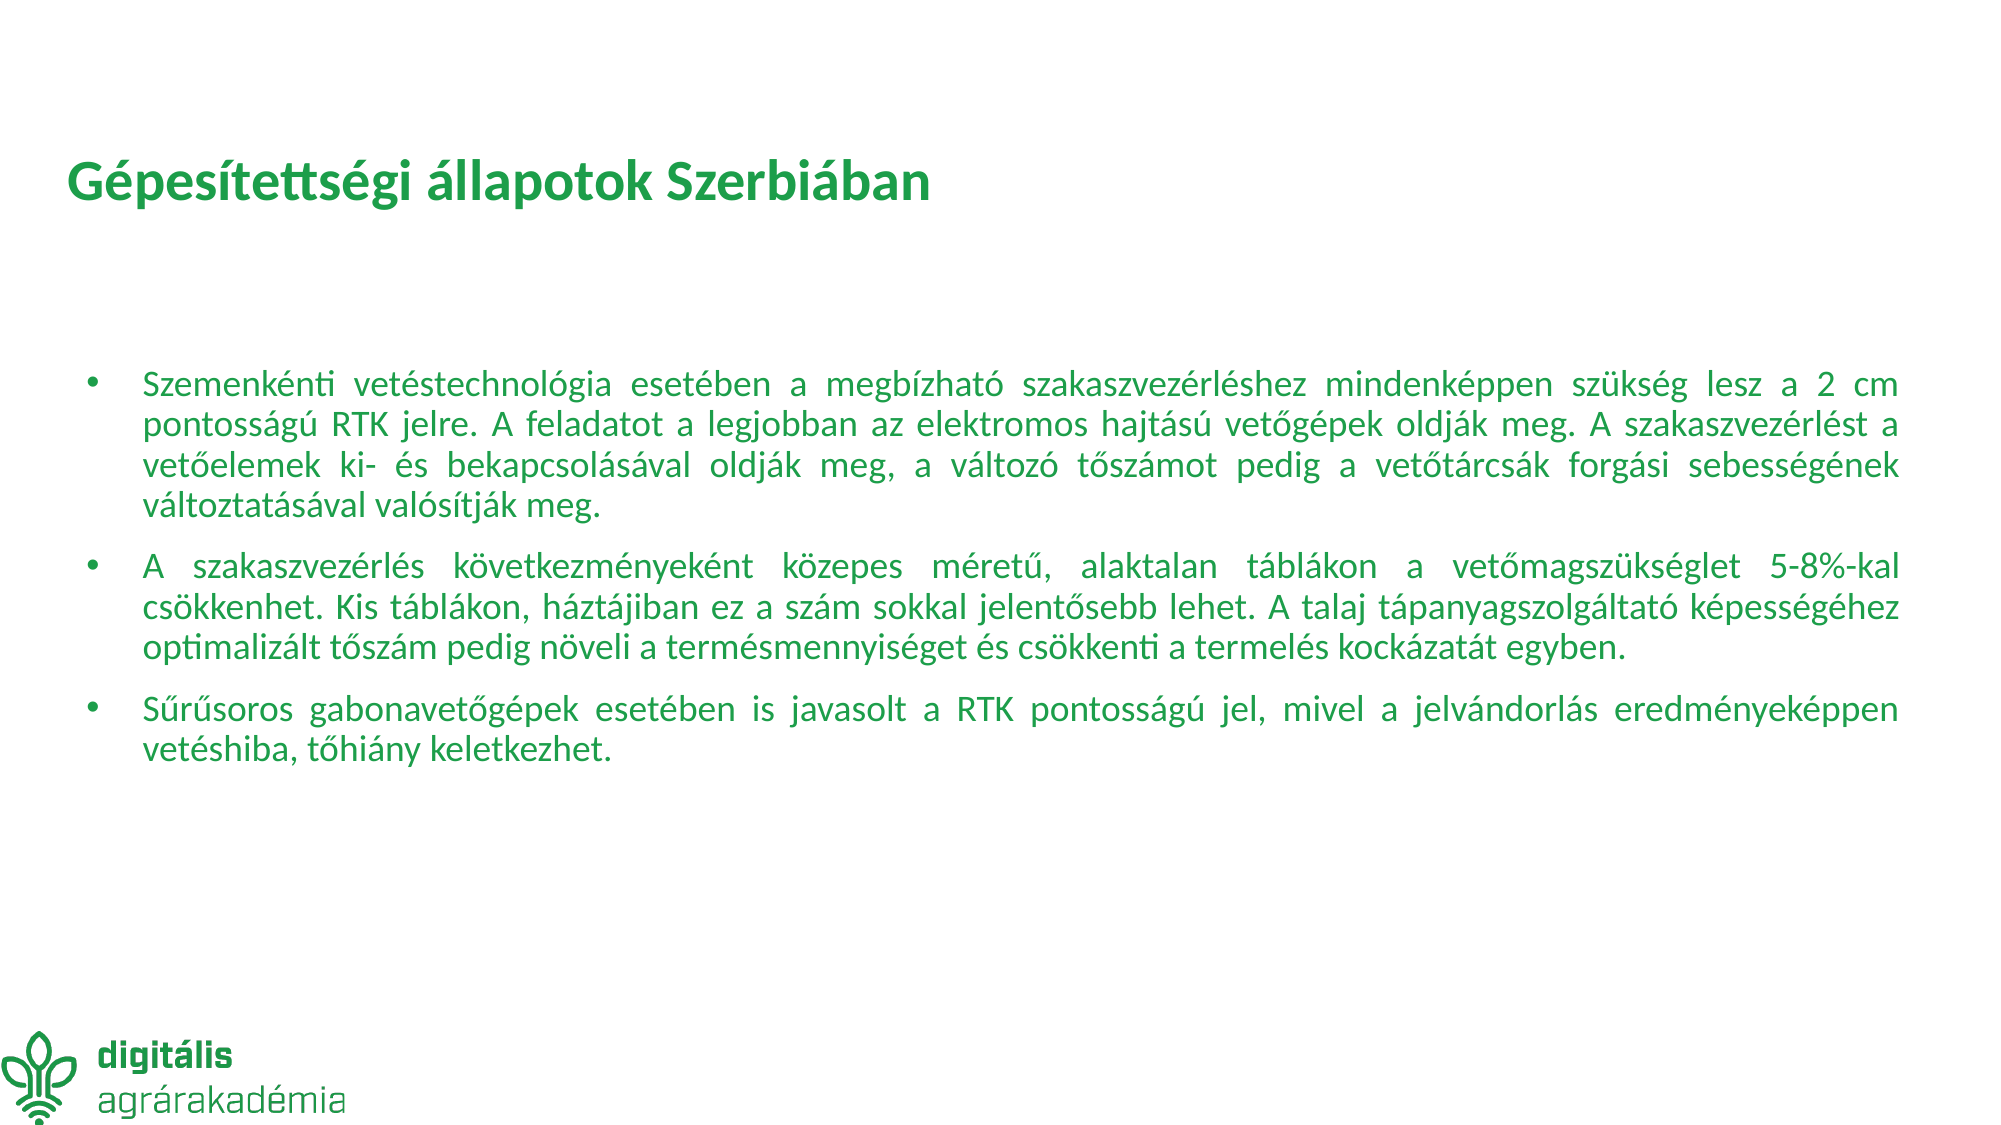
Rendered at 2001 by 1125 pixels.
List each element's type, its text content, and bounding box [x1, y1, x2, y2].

list Szemenkénti vetéstechnológia esetében a megbízható szakaszvezérléshez mindenképpen szükség lesz a 2 cm pontosságú RTK jelre. A feladatot a legjobban az elektromos hajtású vetőgépek oldják meg. A szakaszvezérlést a vetőelemek ki- és bekapcsolásával oldják meg, a változó tőszámot pedig a vetőtárcsák forgási sebességének változtatásával valósítják meg. A szakaszvezérlés következményeként közepes méretű, alaktalan táblákon a vetőmagszükséglet 5-8%-kal csökkenhet. Kis táblákon, háztájiban ez a szám sokkal jelentősebb lehet. A talaj tápanyagszolgáltató képességéhez optimalizált tőszám pedig növeli a termésmennyiséget és csökkenti a termelés kockázatát egyben. Sűrűsoros gabonavetőgépek esetében is javasolt a RTK pontosságú jel, mivel a jelvándorlás eredményeképpen vetéshiba, tőhiány keletkezhet. [52, 290, 1917, 1005]
picture [0, 1031, 345, 1125]
title Gépesítettségi állapotok Szerbiában [52, 73, 1949, 291]
